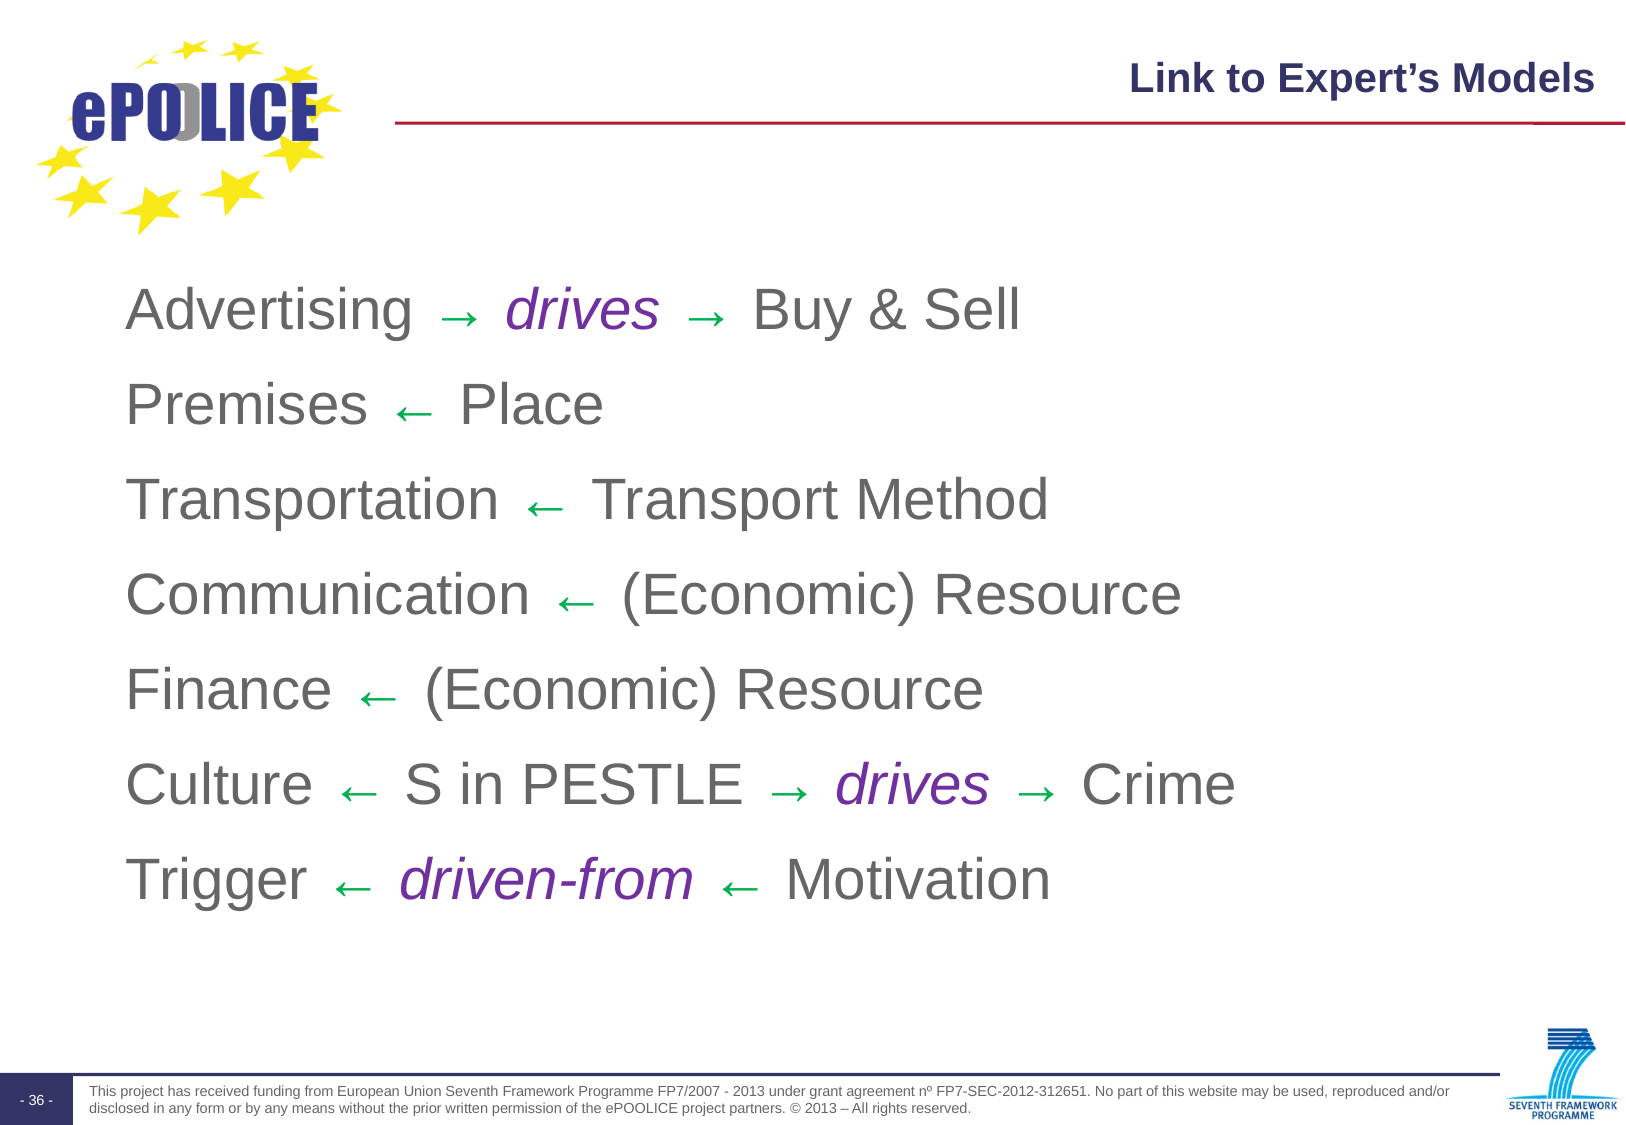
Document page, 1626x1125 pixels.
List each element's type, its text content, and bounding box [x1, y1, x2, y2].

picture [36, 40, 342, 235]
title Link to Expert’s Models [509, 22, 1625, 96]
picture [1500, 1023, 1625, 1125]
list Advertising → drives → Buy & Sell Premises ← Place Transportation ← Transport Method Communication ← (Economic) Resource Finance ← (Economic) Resource Culture ← S in PESTLE → drives → Crime Trigger ← driven-from ← Motivation [125, 271, 1500, 918]
